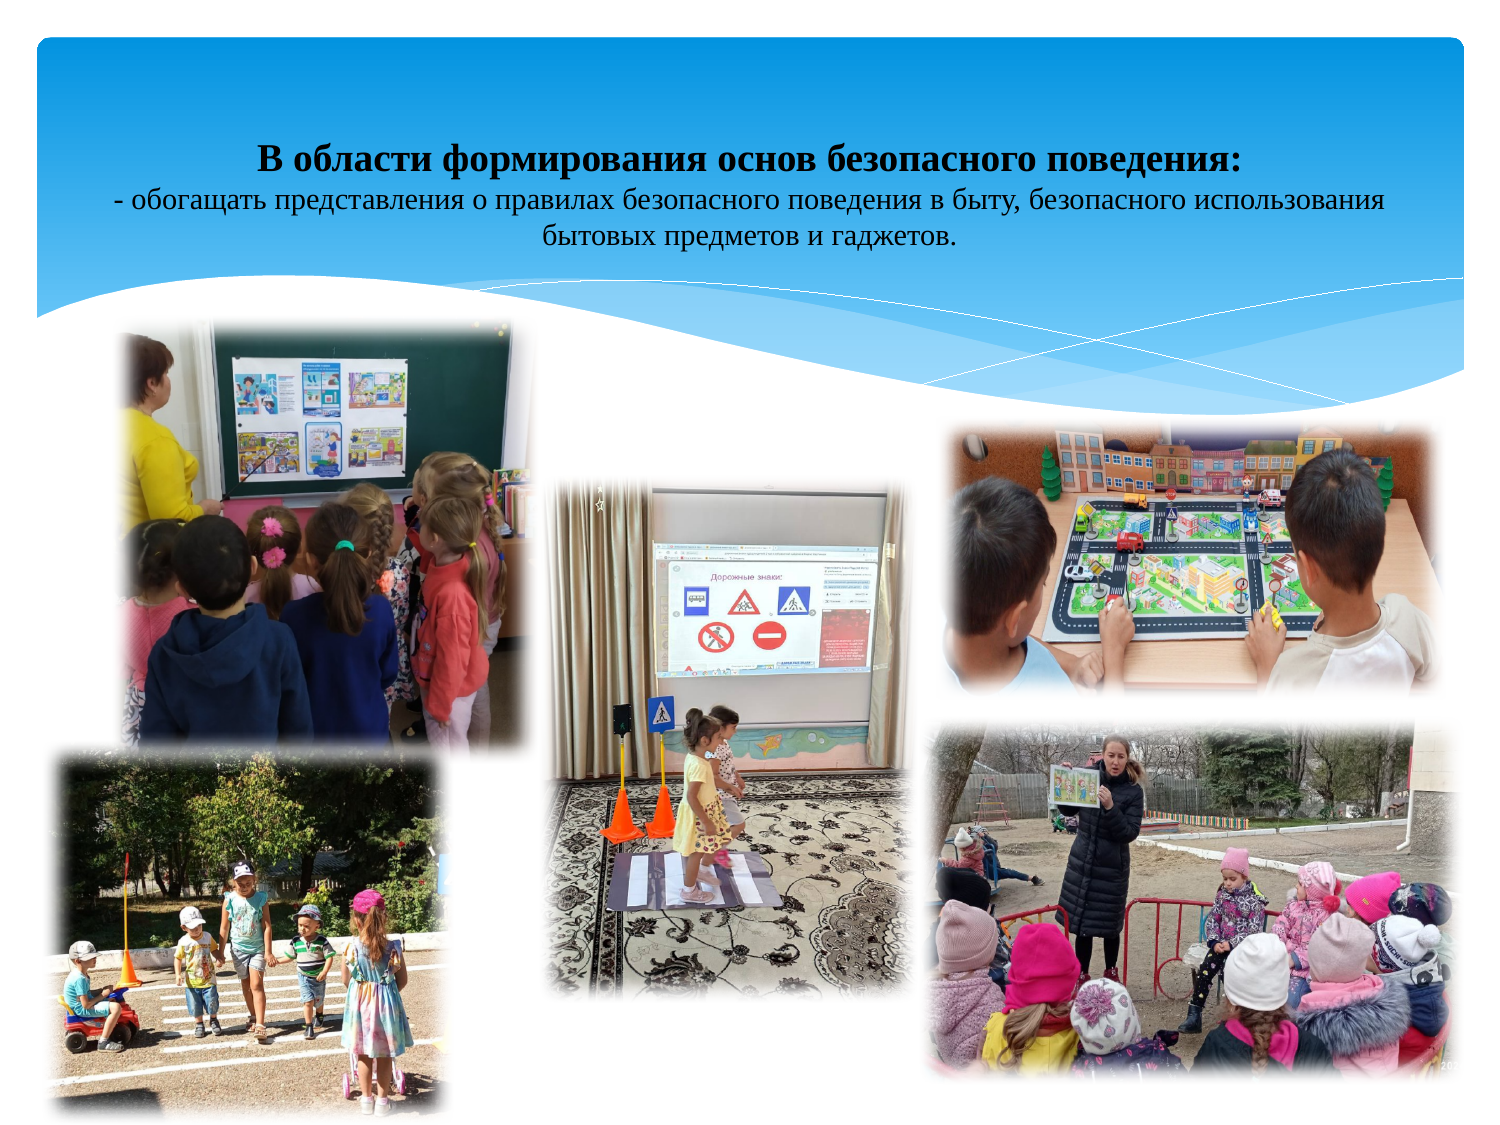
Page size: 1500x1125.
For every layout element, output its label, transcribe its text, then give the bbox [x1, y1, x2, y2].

picture [40, 314, 1466, 1125]
title В области формирования основ безопасного поведения: - обогащать представления о правилах безопасного поведения в быту, безопасного использования бытовых предметов и гаджетов. [75, 55, 1425, 261]
picture [935, 416, 1448, 700]
